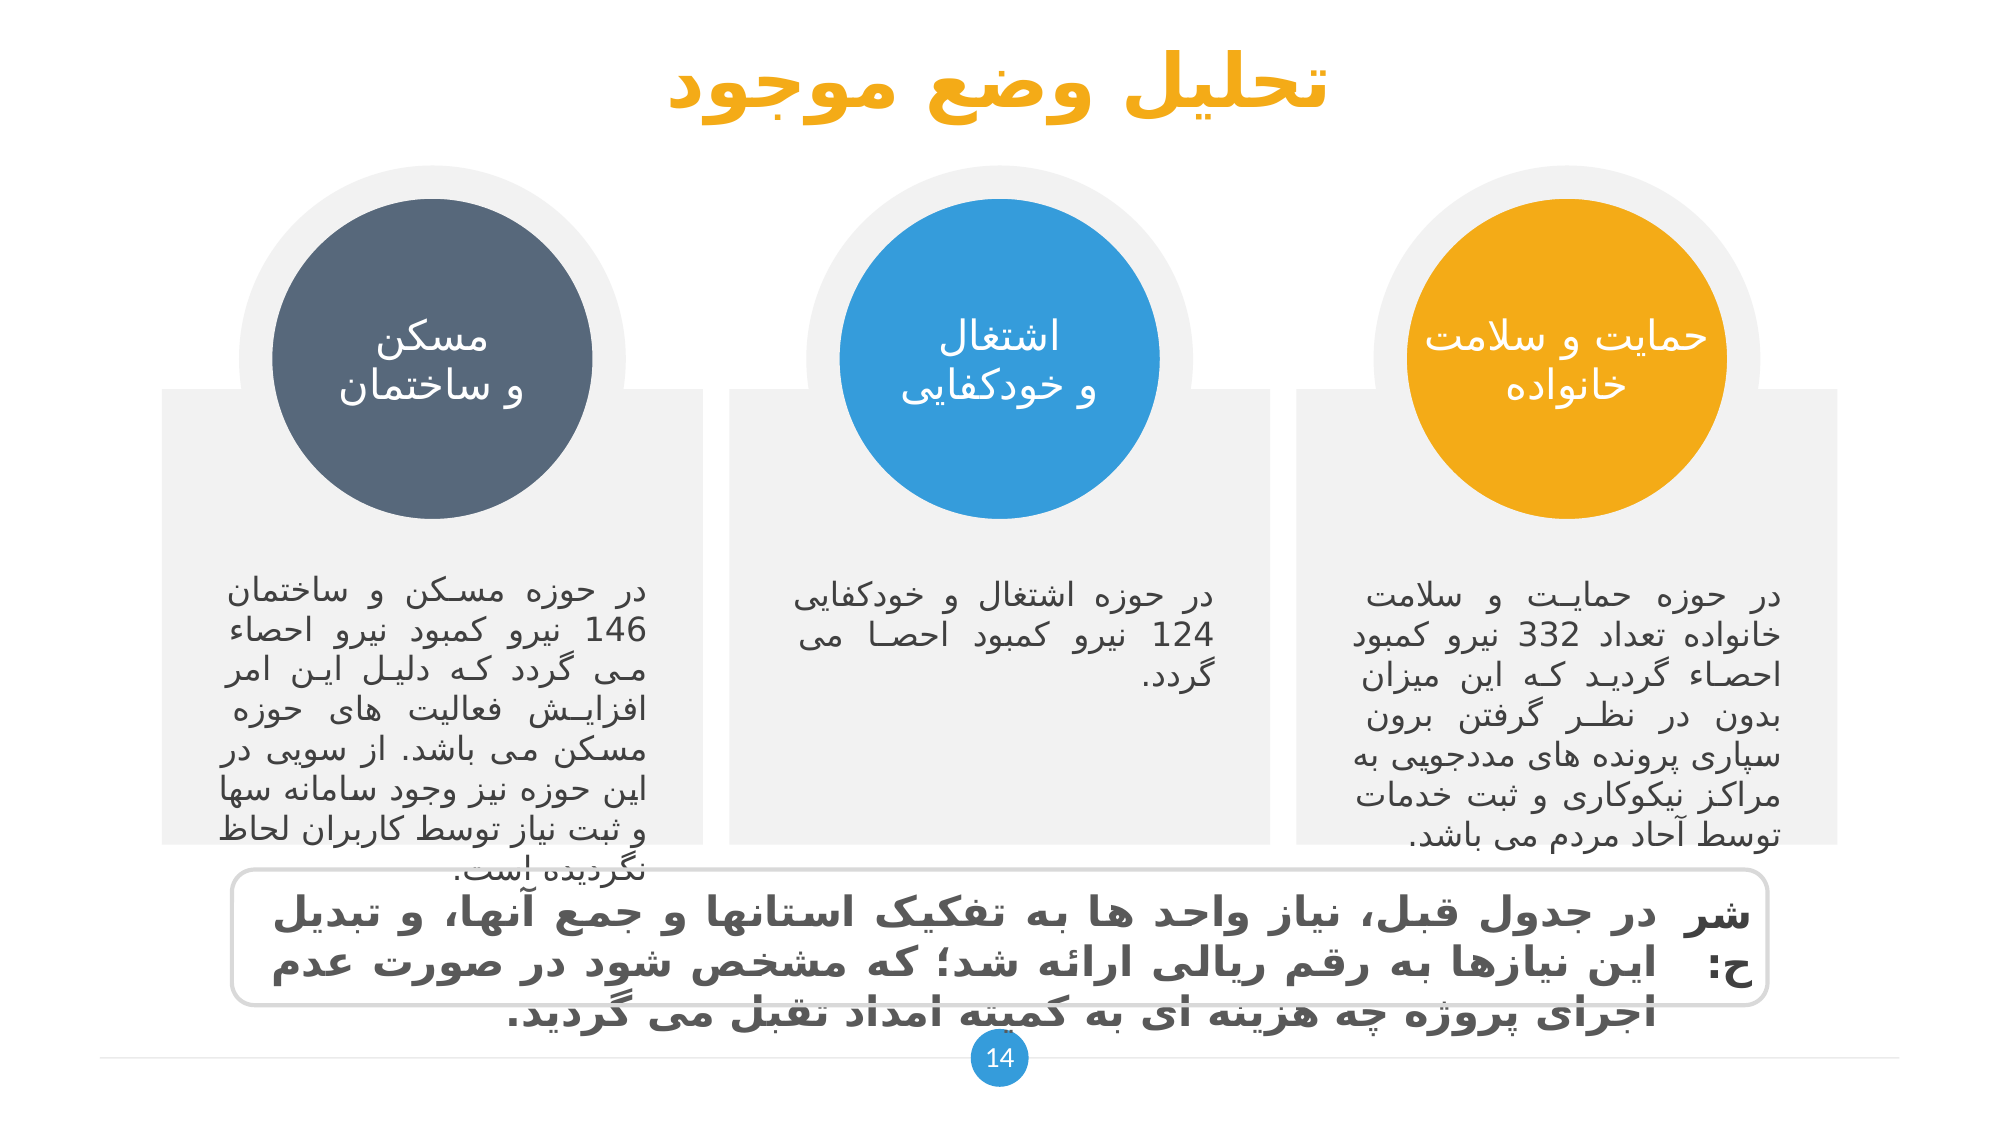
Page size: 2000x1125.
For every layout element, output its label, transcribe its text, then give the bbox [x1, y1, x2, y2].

text_box در جدول قبل، نیاز واحد ها به تفکیک استانها و جمع آنها، و تبدیل این نیازها به رقم ریالی ارائه شد؛ که مشخص شود در صورت عدم اجرای پروژه چه هزینه ای به کمیته امداد تقبل می گردید. [254, 1008, 1673, 1043]
text_box [1388, 180, 1746, 538]
text_box [160, 387, 705, 847]
text_box [727, 387, 1272, 847]
text_box [1294, 387, 1840, 847]
text_box در حوزه اشتغال و خودکفایی 124 نیرو کمبود احصا می گردد. [770, 565, 1230, 701]
text_box [820, 180, 1179, 538]
text_box در حوزه حمایت و سلامت خانواده تعداد 332 نیرو کمبود احصاء گردید که این میزان بدون در نظر گرفتن برون سپاری پرونده های مددجویی به مراکز نیکوکاری و ثبت خدمات توسط آحاد مردم می باشد. [1337, 565, 1797, 860]
title تحلیل وضع موجود [99, 19, 1900, 136]
text_box [253, 180, 612, 538]
text_box [229, 867, 1770, 1008]
text_box حمایت و سلامت خانواده [1409, 300, 1725, 416]
text_box در حوزه مسکن و ساختمان 146 نیرو کمبود نیرو احصاء می گردد که دلیل این امر افزایش فعالیت های حوزه مسکن می باشد. از سویی در این حوزه نیز وجود سامانه سها و ثبت نیاز توسط کاربران لحاظ نگردیده است. [202, 560, 663, 895]
text_box اشتغال و خودکفایی [885, 300, 1115, 416]
slide_number 14 [957, 1043, 1043, 1088]
text_box مسکن و ساختمان [324, 300, 541, 416]
